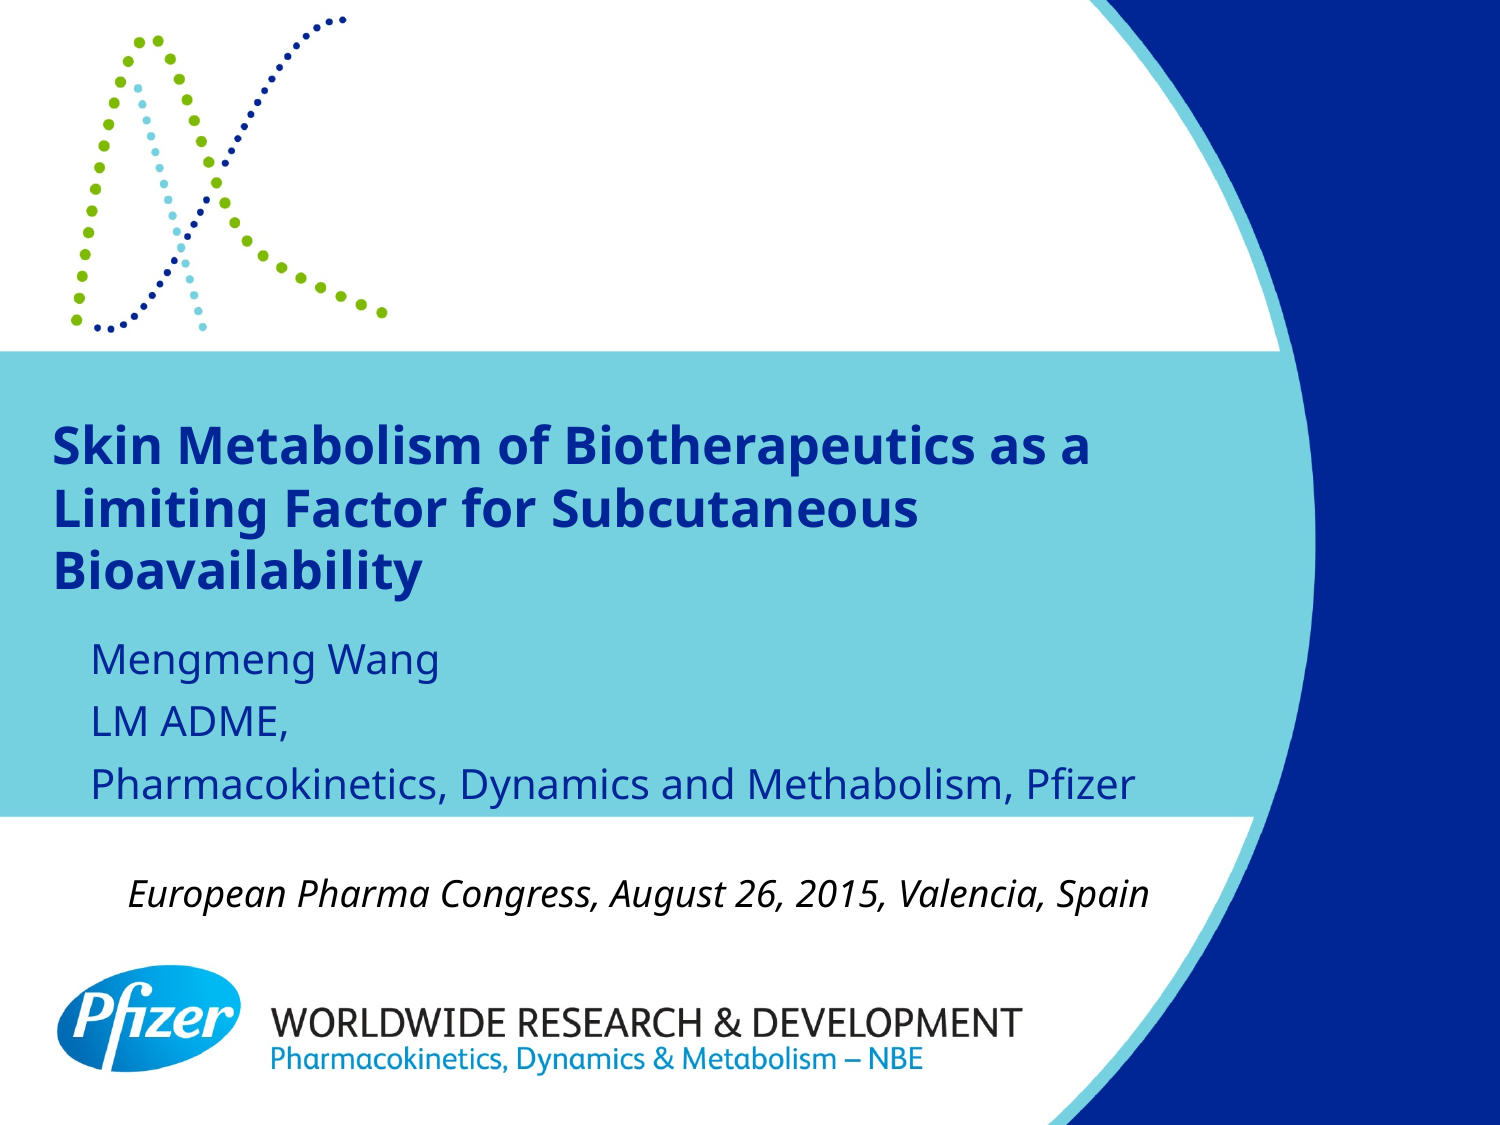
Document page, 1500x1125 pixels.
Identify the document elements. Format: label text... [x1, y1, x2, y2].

subtitle Mengmeng Wang LM ADME, Pharmacokinetics, Dynamics and Methabolism, Pfizer [74, 624, 1201, 701]
title Skin Metabolism of Biotherapeutics as a Limiting Factor for Subcutaneous Bioavailability [37, 374, 1288, 638]
text_box European Pharma Congress, August 26, 2015, Valencia, Spain [112, 862, 1166, 923]
picture [0, 0, 1500, 1125]
